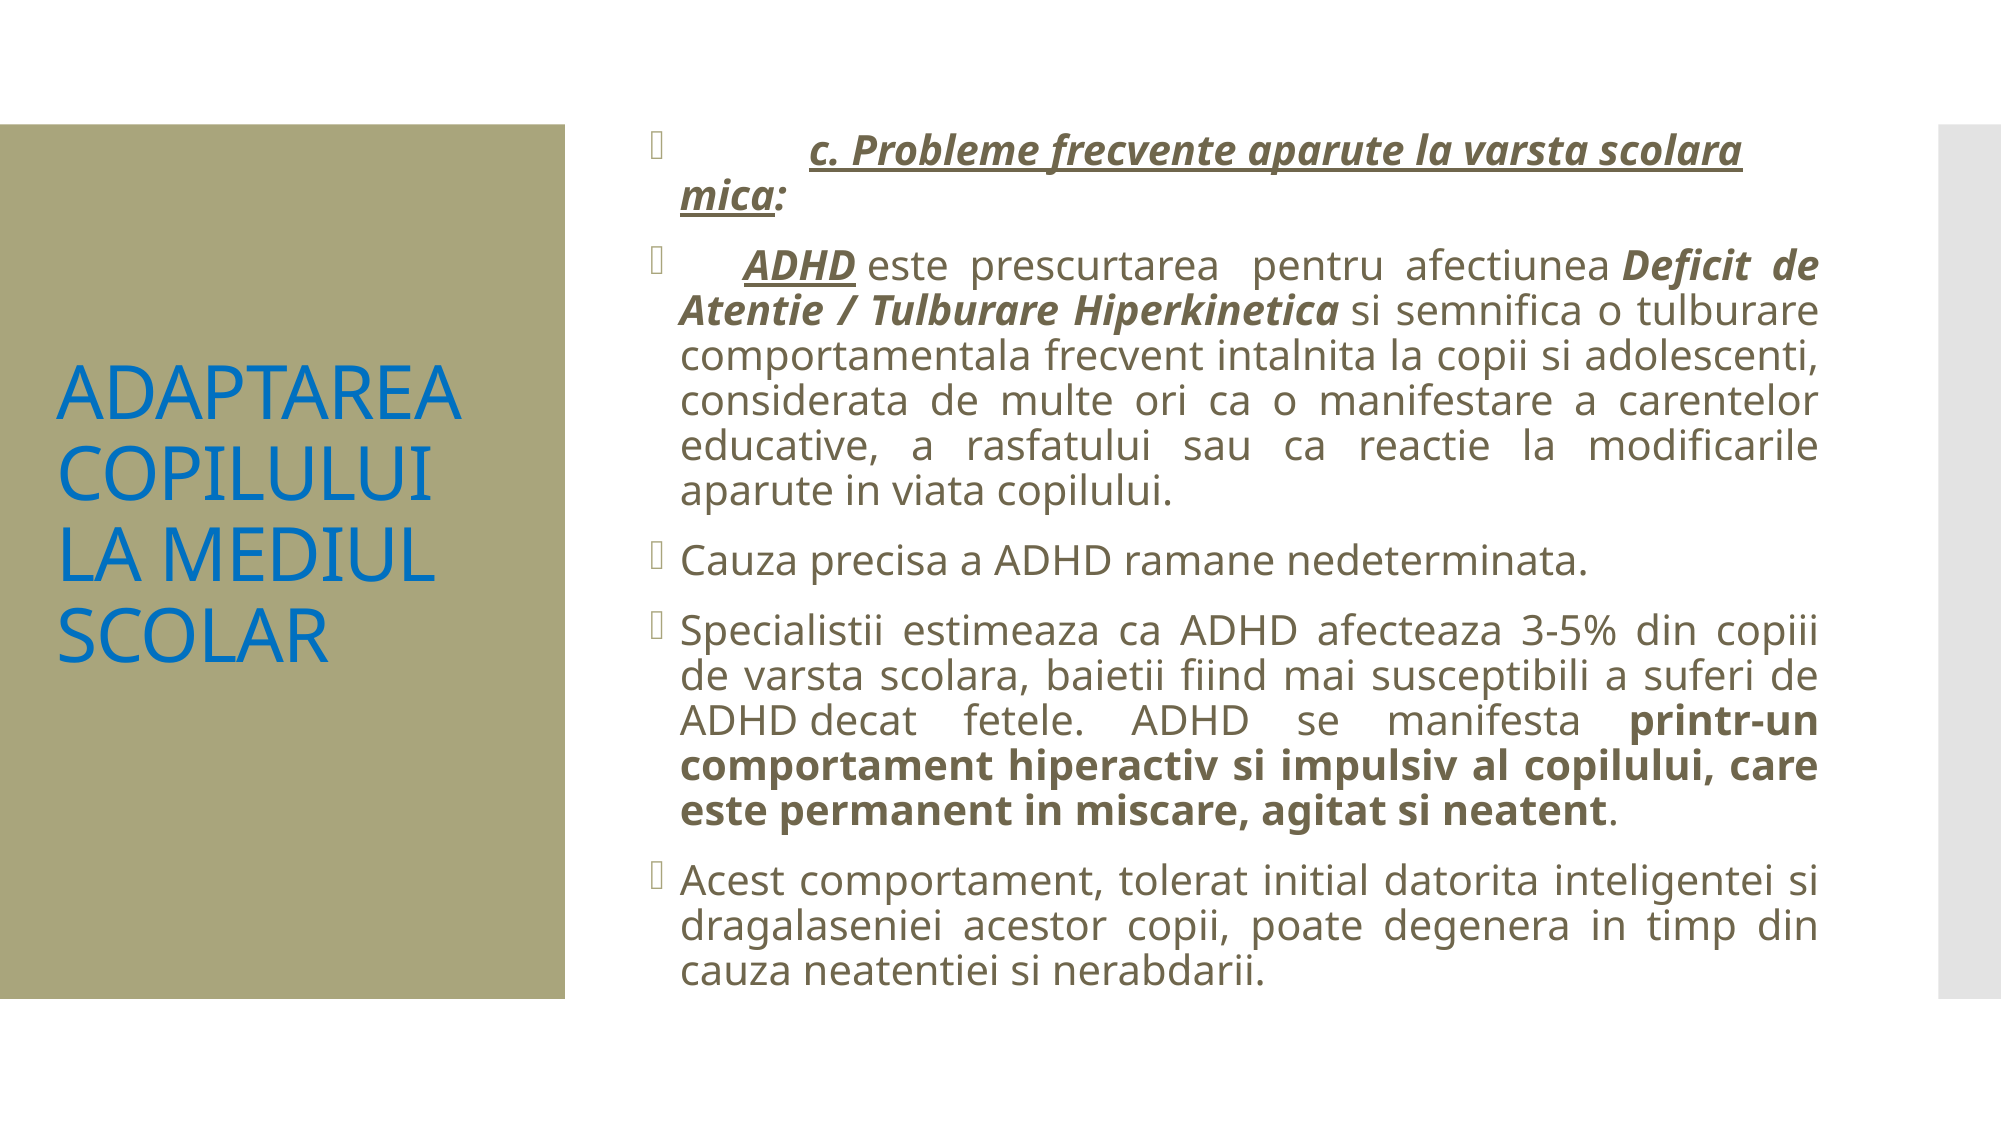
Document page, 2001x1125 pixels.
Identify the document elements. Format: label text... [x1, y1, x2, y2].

list c. Probleme frecvente aparute la varsta scolara mica: ADHD este prescurtarea pentru afectiunea Deficit de Atentie / Tulburare Hiperkinetica si semnifica o tulburare comportamentala frecvent intalnita la copii si adolescenti, considerata de multe ori ca o manifestare a carentelor educative, a rasfatului sau ca reactie la modificarile aparute in viata copilului. Cauza precisa a ADHD ramane nedeterminata. Specialistii estimeaza ca ADHD afecteaza 3-5% din copiii de varsta scolara, baietii fiind mai susceptibili a suferi de ADHD decat fetele. ADHD se manifesta printr-un comportament hiperactiv si impulsiv al copilului, care este permanent in miscare, agitat si neatent. Acest comportament, tolerat initial datorita inteligentei si dragalaseniei acestor copii, poate degenera in timp din cauza neatentiei si nerabdarii. [634, 141, 1835, 982]
title ADAPTAREA COPILULUI LA MEDIUL SCOLAR [41, 184, 525, 940]
